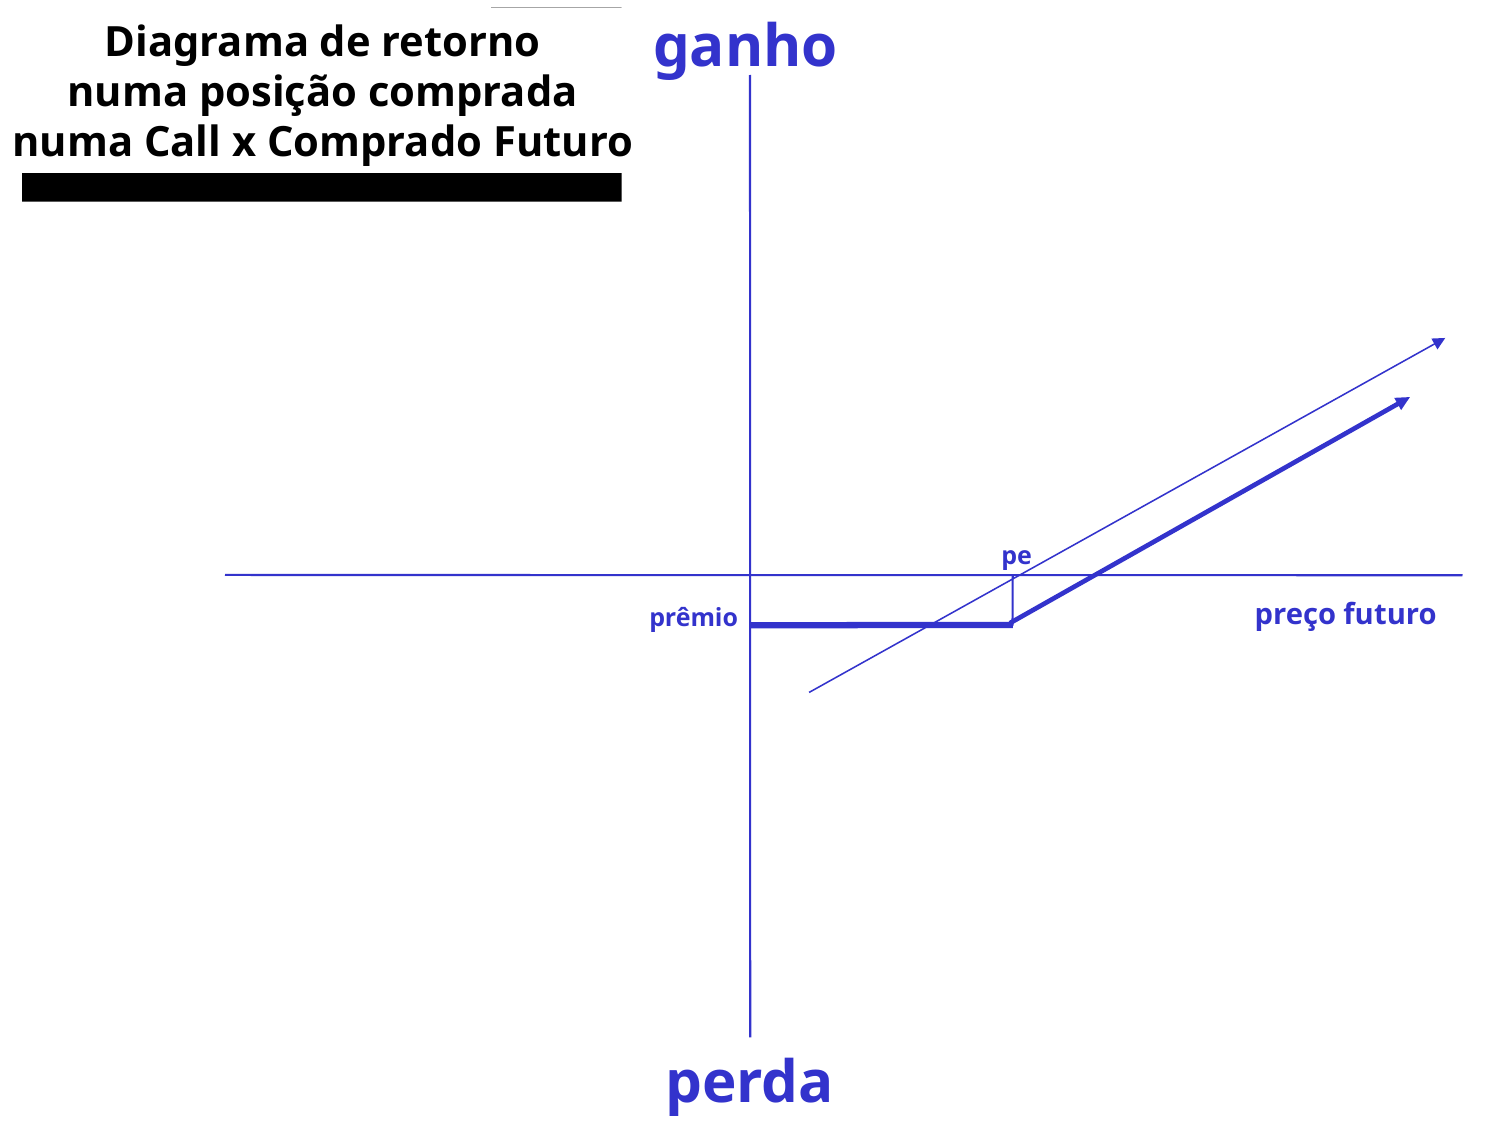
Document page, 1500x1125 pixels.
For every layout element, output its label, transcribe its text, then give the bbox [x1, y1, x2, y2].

text_box [1013, 397, 1410, 622]
text_box preço futuro [1211, 587, 1488, 638]
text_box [17, 6, 628, 202]
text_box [637, 593, 751, 640]
text_box [1049, 337, 1446, 559]
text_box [647, 0, 844, 86]
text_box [987, 531, 1046, 578]
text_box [658, 1035, 842, 1122]
